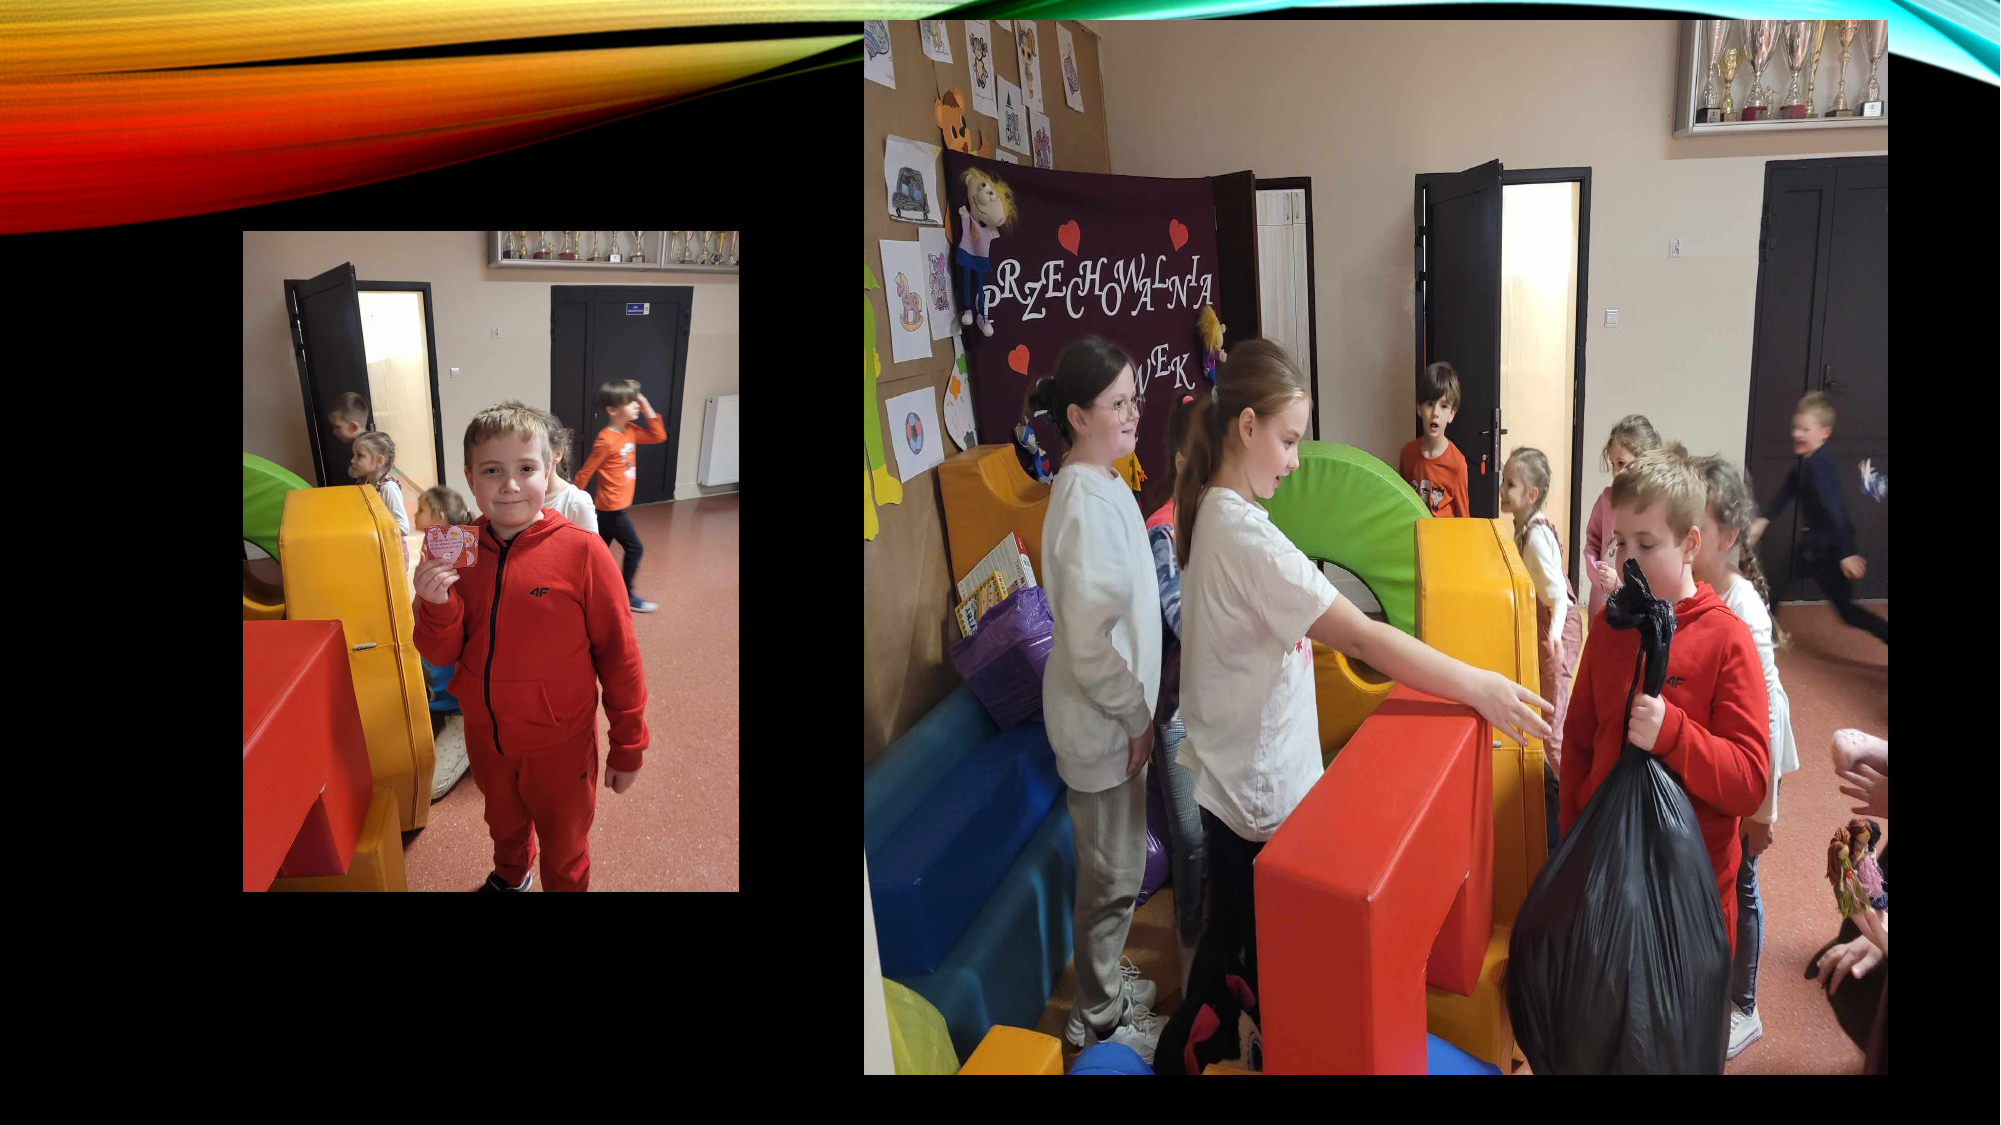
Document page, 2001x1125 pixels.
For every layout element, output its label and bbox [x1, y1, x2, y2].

list [242, 231, 739, 892]
picture [0, 0, 2000, 1075]
